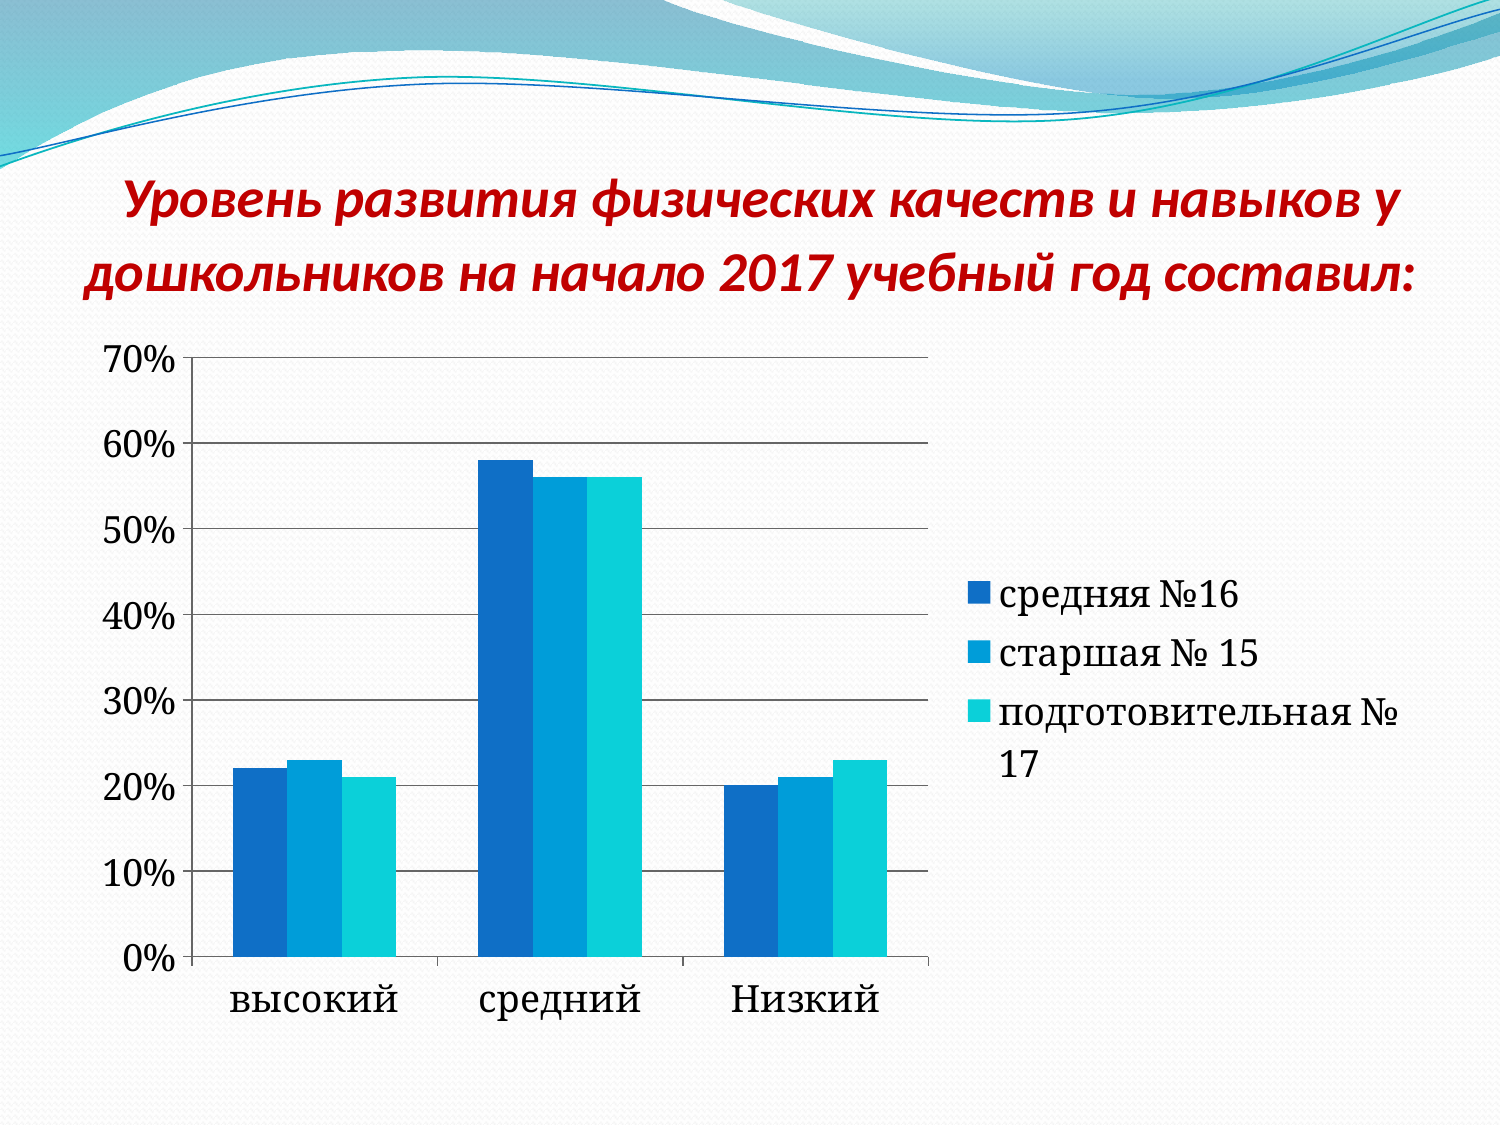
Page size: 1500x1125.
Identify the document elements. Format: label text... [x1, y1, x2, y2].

chart [74, 317, 1426, 1038]
title Уровень развития физических качеств и навыков у дошкольников на начало 2017 учебный год составил: [75, 115, 1425, 303]
